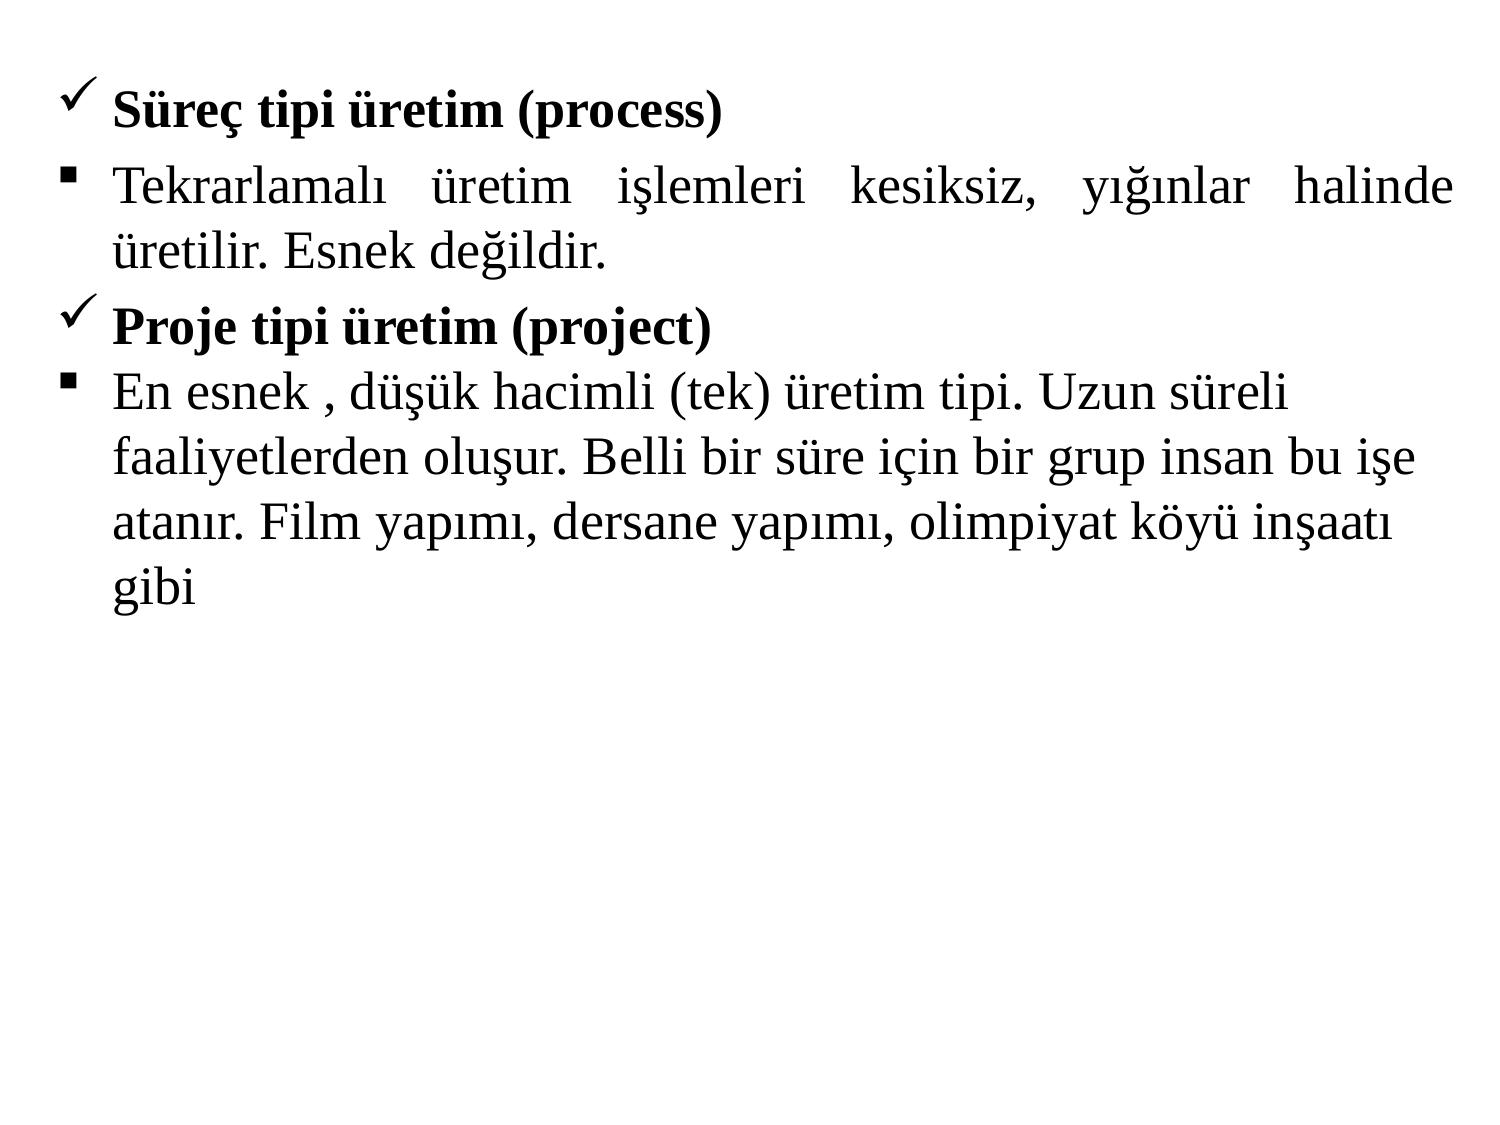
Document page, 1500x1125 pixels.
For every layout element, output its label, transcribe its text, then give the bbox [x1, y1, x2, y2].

text_box Süreç tipi üretim (process) Tekrarlamalı üretim işlemleri kesiksiz, yığınlar halinde üretilir. Esnek değildir. Proje tipi üretim (project) En esnek , düşük hacimli (tek) üretim tipi. Uzun süreli faaliyetlerden oluşur. Belli bir süre için bir grup insan bu işe atanır. Film yapımı, dersane yapımı, olimpiyat köyü inşaatı gibi [41, 66, 1471, 623]
